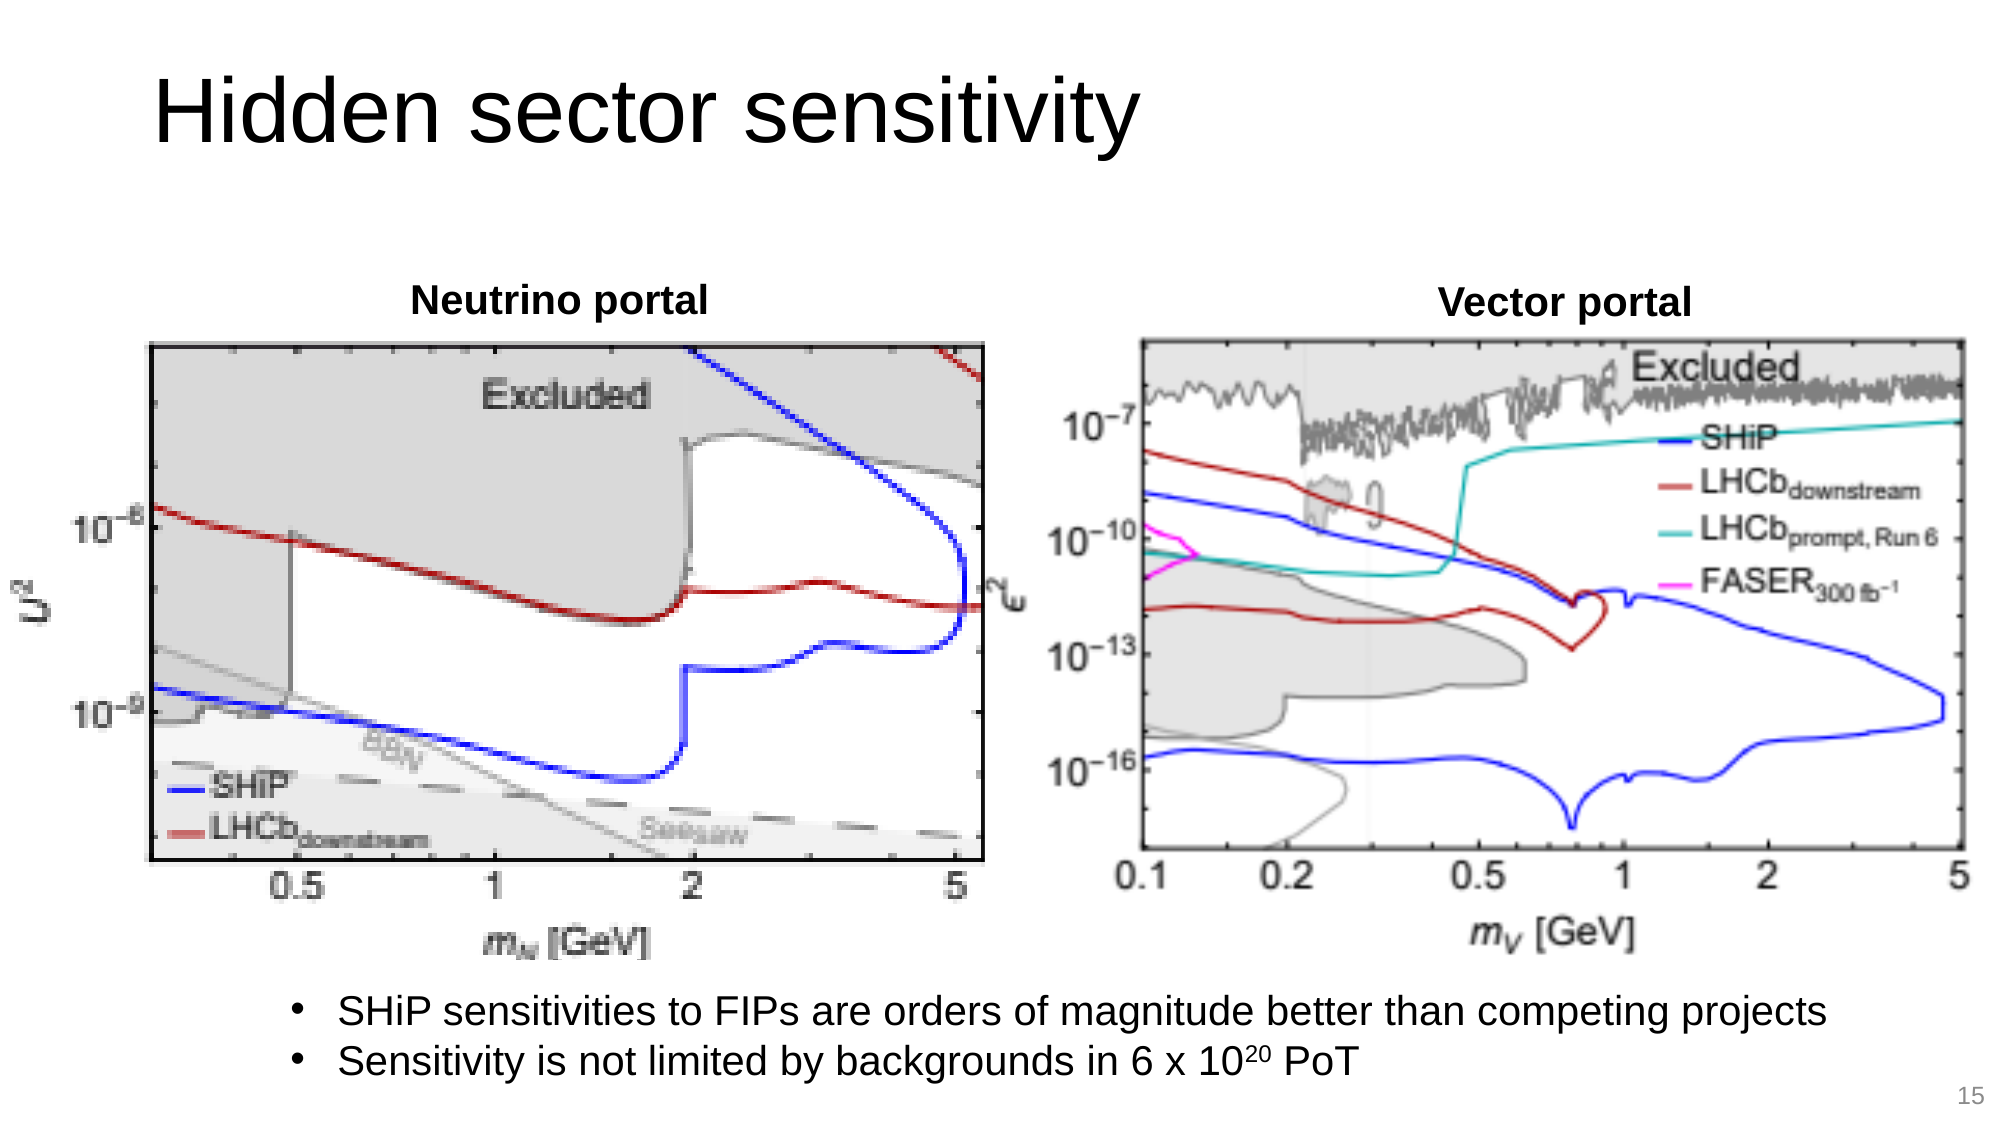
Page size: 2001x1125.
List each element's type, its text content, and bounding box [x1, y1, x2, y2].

title Hidden sector sensitivity [137, 3, 1863, 222]
slide_number 15 [1550, 1065, 2000, 1125]
text_box SHiP sensitivities to FIPs are orders of magnitude better than competing projects Sensitivity is not limited by backgrounds in 6 x 1020 PoT [275, 976, 1848, 1091]
text_box [1297, 259, 1848, 325]
text_box Vector portal [1422, 267, 1973, 332]
text_box Neutrino portal [395, 265, 946, 331]
picture [10, 336, 1986, 977]
